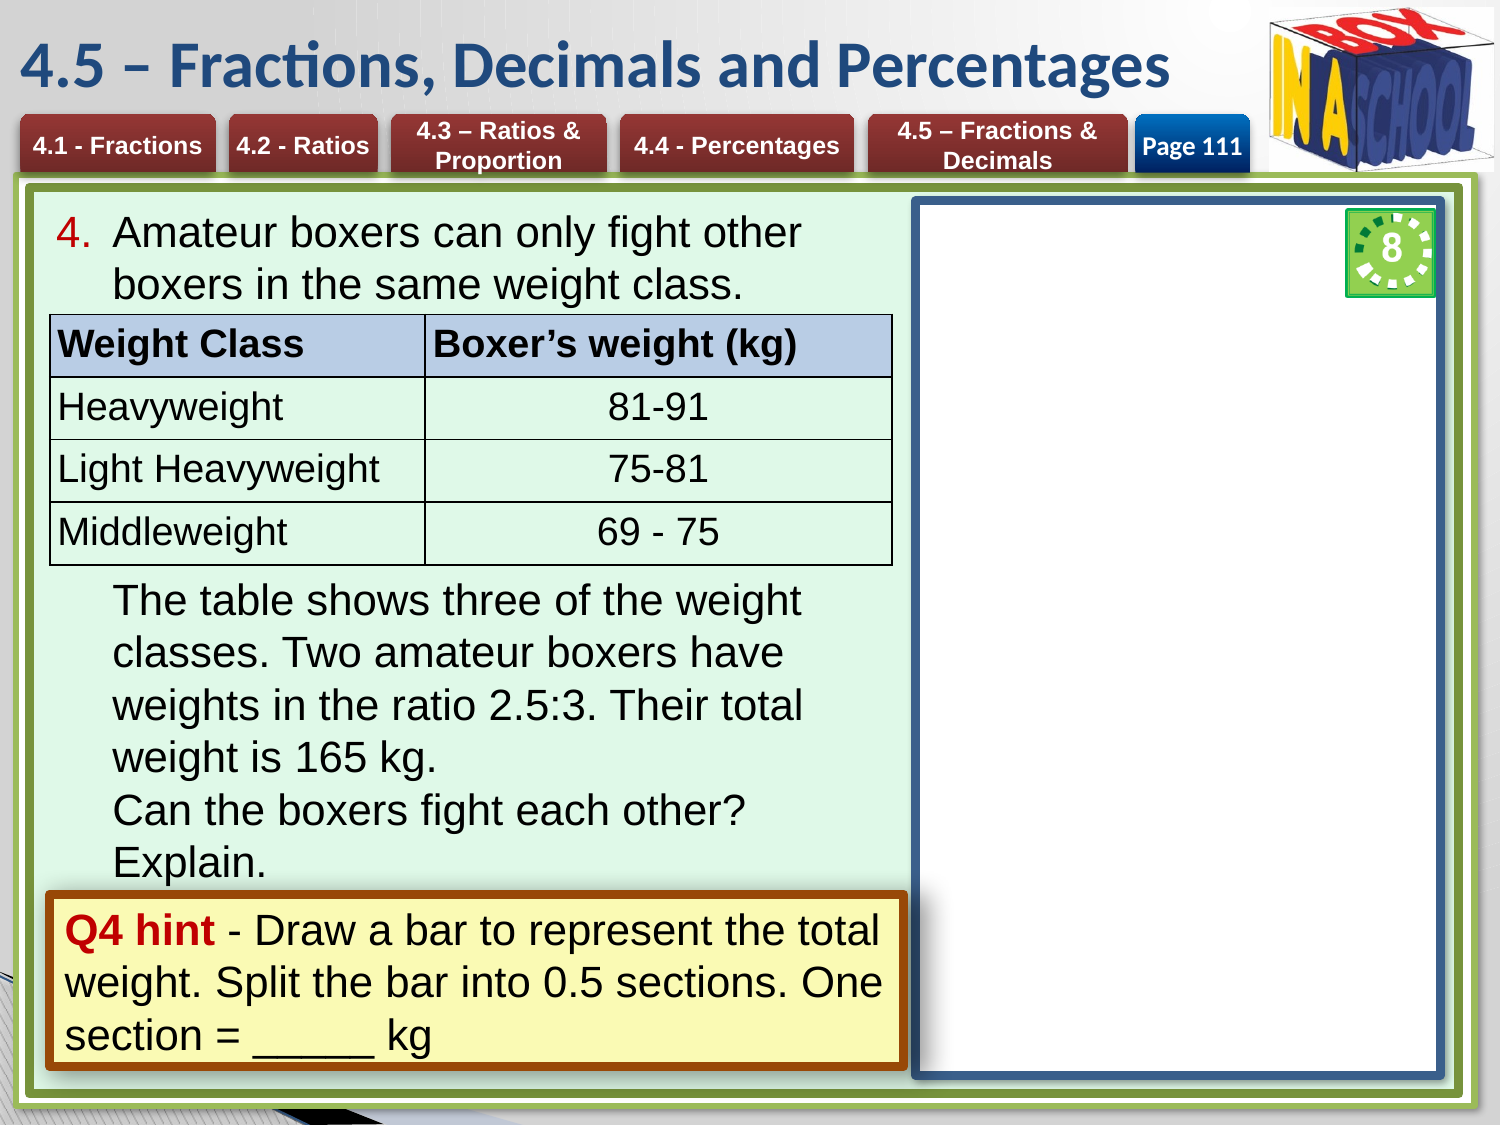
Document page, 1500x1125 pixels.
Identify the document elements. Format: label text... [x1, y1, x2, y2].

table_header Weight Class [51, 315, 424, 376]
table_cell 69 - 75 [426, 503, 891, 564]
picture [1345, 207, 1436, 299]
table_cell Middleweight [51, 503, 424, 564]
text_box Page 111 [1135, 114, 1250, 173]
title 4.5 – Fractions, Decimals and Percentages [5, 7, 1247, 114]
table_cell Heavyweight [51, 378, 424, 439]
table_cell Light Heavyweight [51, 440, 424, 501]
picture [281, 1114, 303, 1125]
table_cell 81-91 [426, 378, 891, 439]
table_cell 75-81 [426, 440, 891, 501]
text_box Q4 hint - Draw a bar to represent the total weight. Split the bar into 0.5 sections. One section = _____ kg [45, 890, 908, 1071]
picture [1269, 7, 1495, 172]
text_box Amateur boxers can only fight other boxers in the same weight class. The table shows three of the weight classes. Two amateur boxers have weights in the ratio 2.5:3. Their total weight is 165 kg. Can the boxers fight each other? Explain. [41, 196, 904, 886]
table_header Boxer’s weight (kg) [426, 315, 891, 376]
